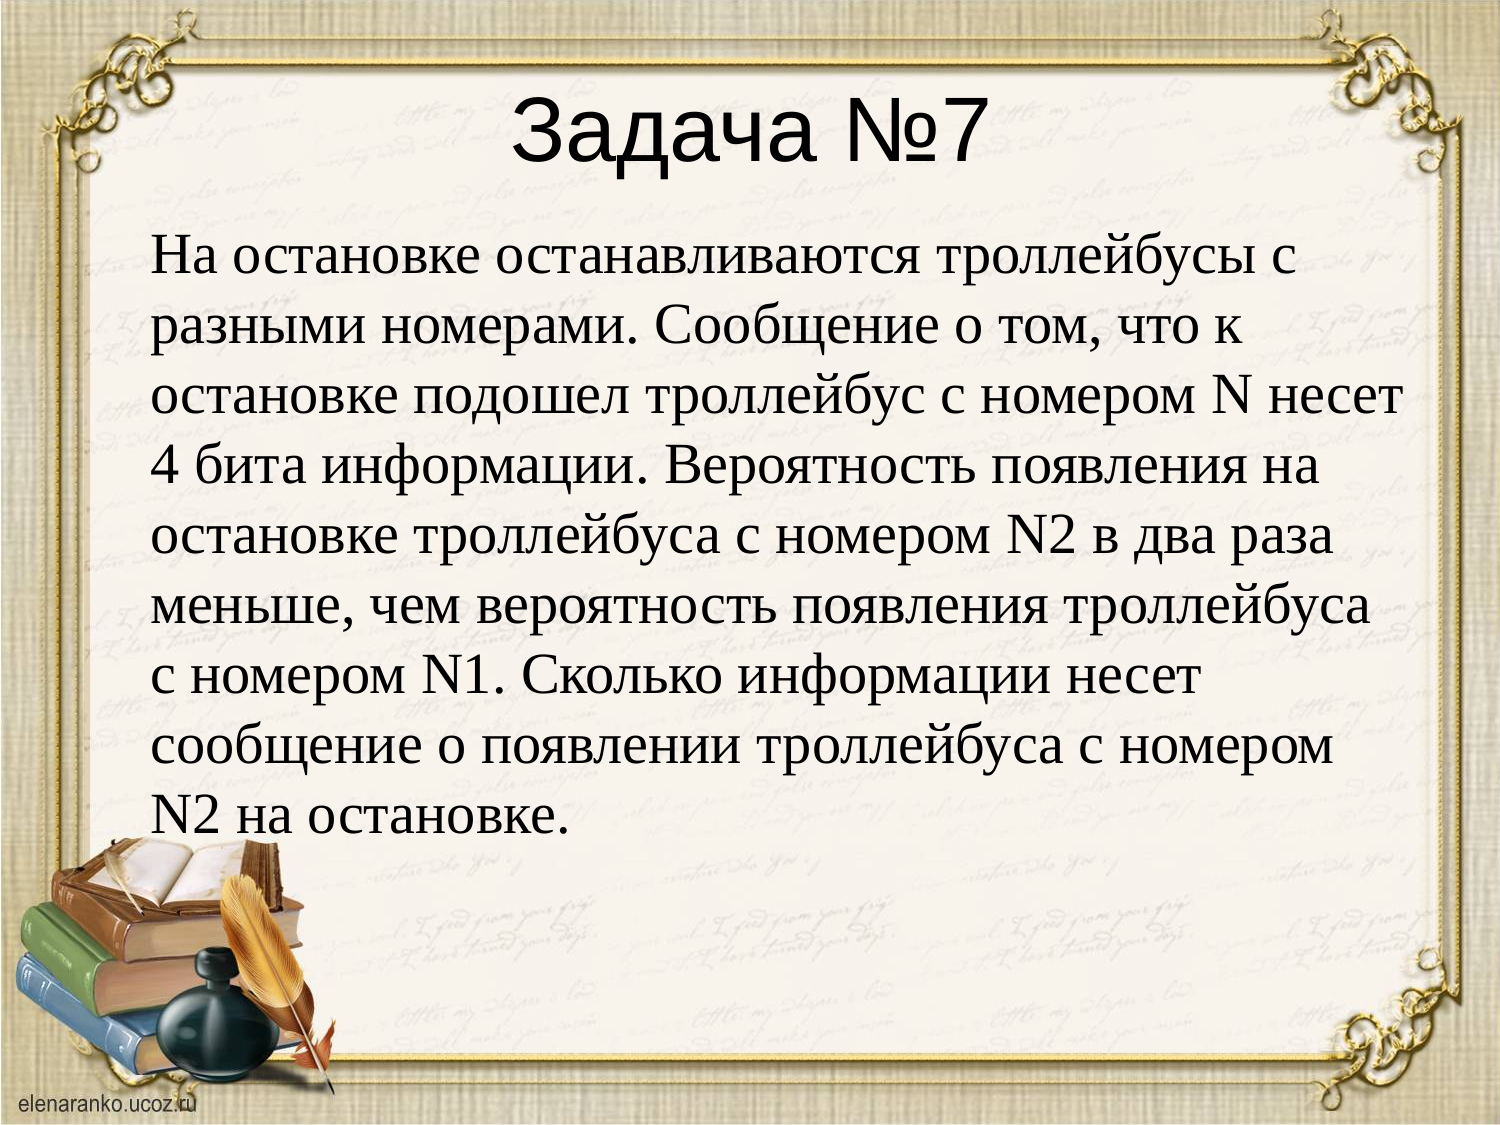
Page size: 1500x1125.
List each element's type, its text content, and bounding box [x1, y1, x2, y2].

title Задача №7 [76, 30, 1427, 219]
picture [0, 0, 1500, 1125]
text_box На остановке останавливаются троллейбусы с разными номерами. Сообщение о том, что к остановке подошел троллейбус с номером N несет 4 бита информации. Вероятность появления на остановке троллейбуса с номером N2 в два раза меньше, чем вероятность появления троллейбуса с номером N1. Сколько информации несет сообщение о появлении троллейбуса с номером N2 на остановке. [135, 208, 1424, 853]
